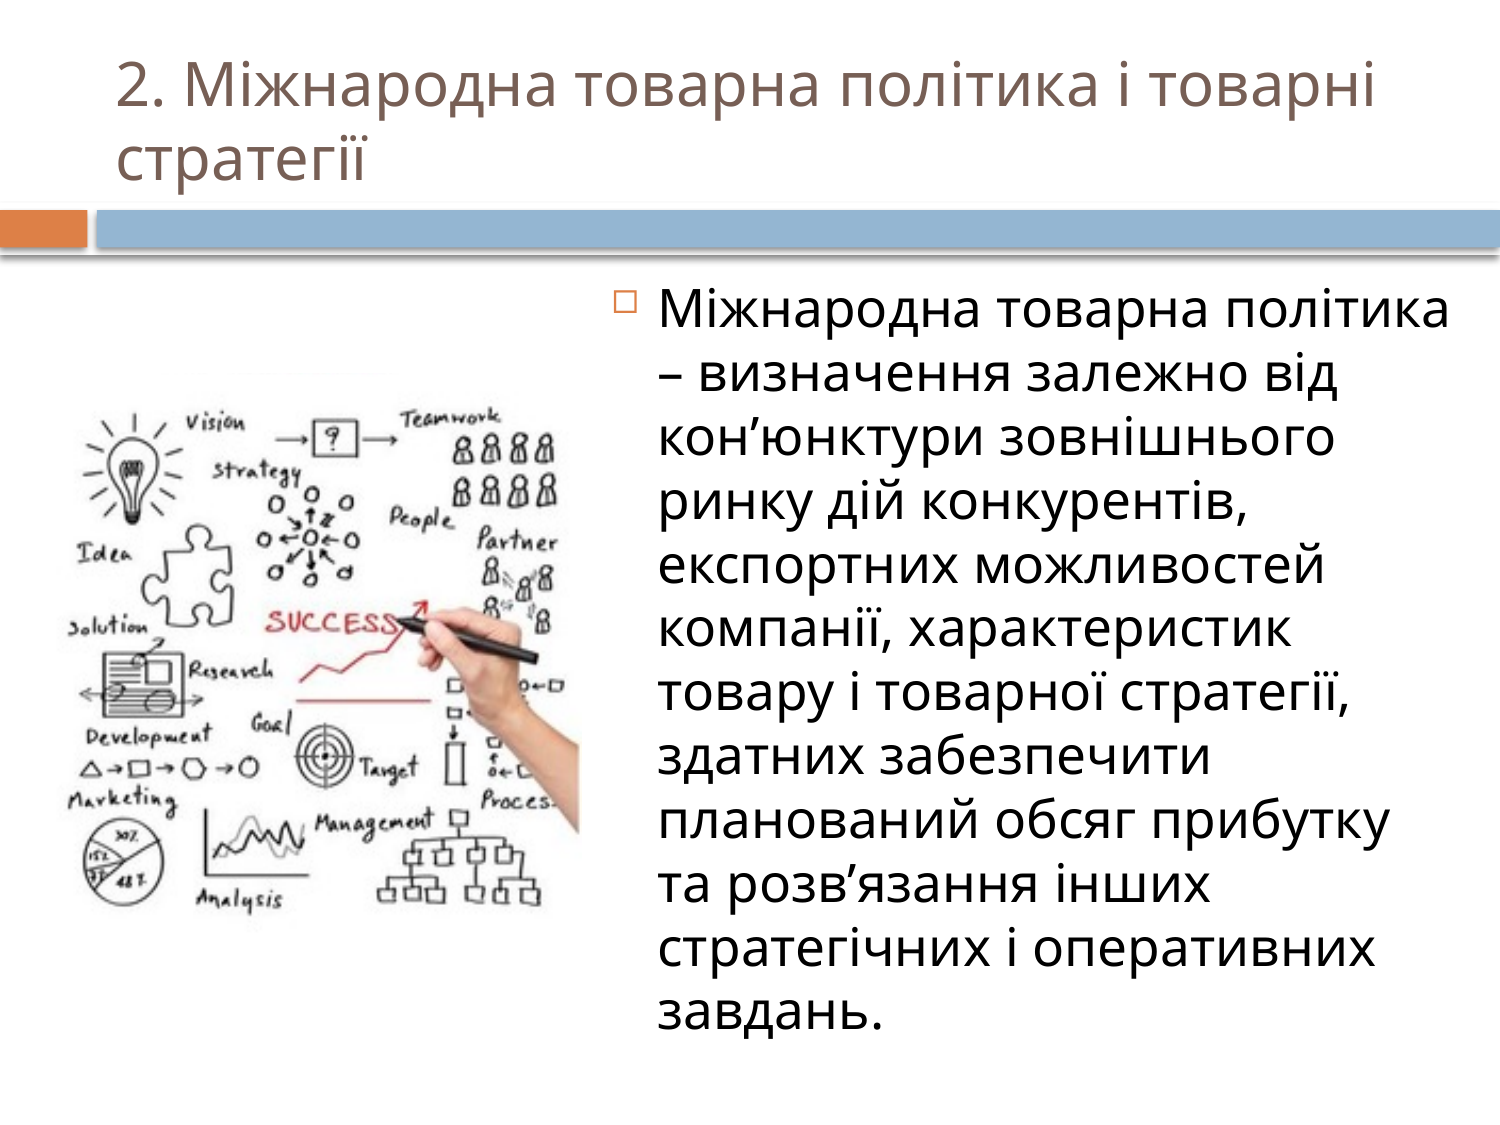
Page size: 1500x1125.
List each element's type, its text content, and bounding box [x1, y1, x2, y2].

title 2. Міжнародна товарна політика і товарні стратегії [100, 37, 1438, 200]
picture [40, 373, 583, 943]
list Міжнародна товарна політика – визначення залежно від кон’юнктури зовнішнього ринку дій конкурентів, експортних можливостей компанії, характеристик товару і товарної стратегії, здатних забезпечити планований обсяг прибутку та розв’язання інших стратегічних і оперативних завдань. [596, 267, 1474, 1087]
